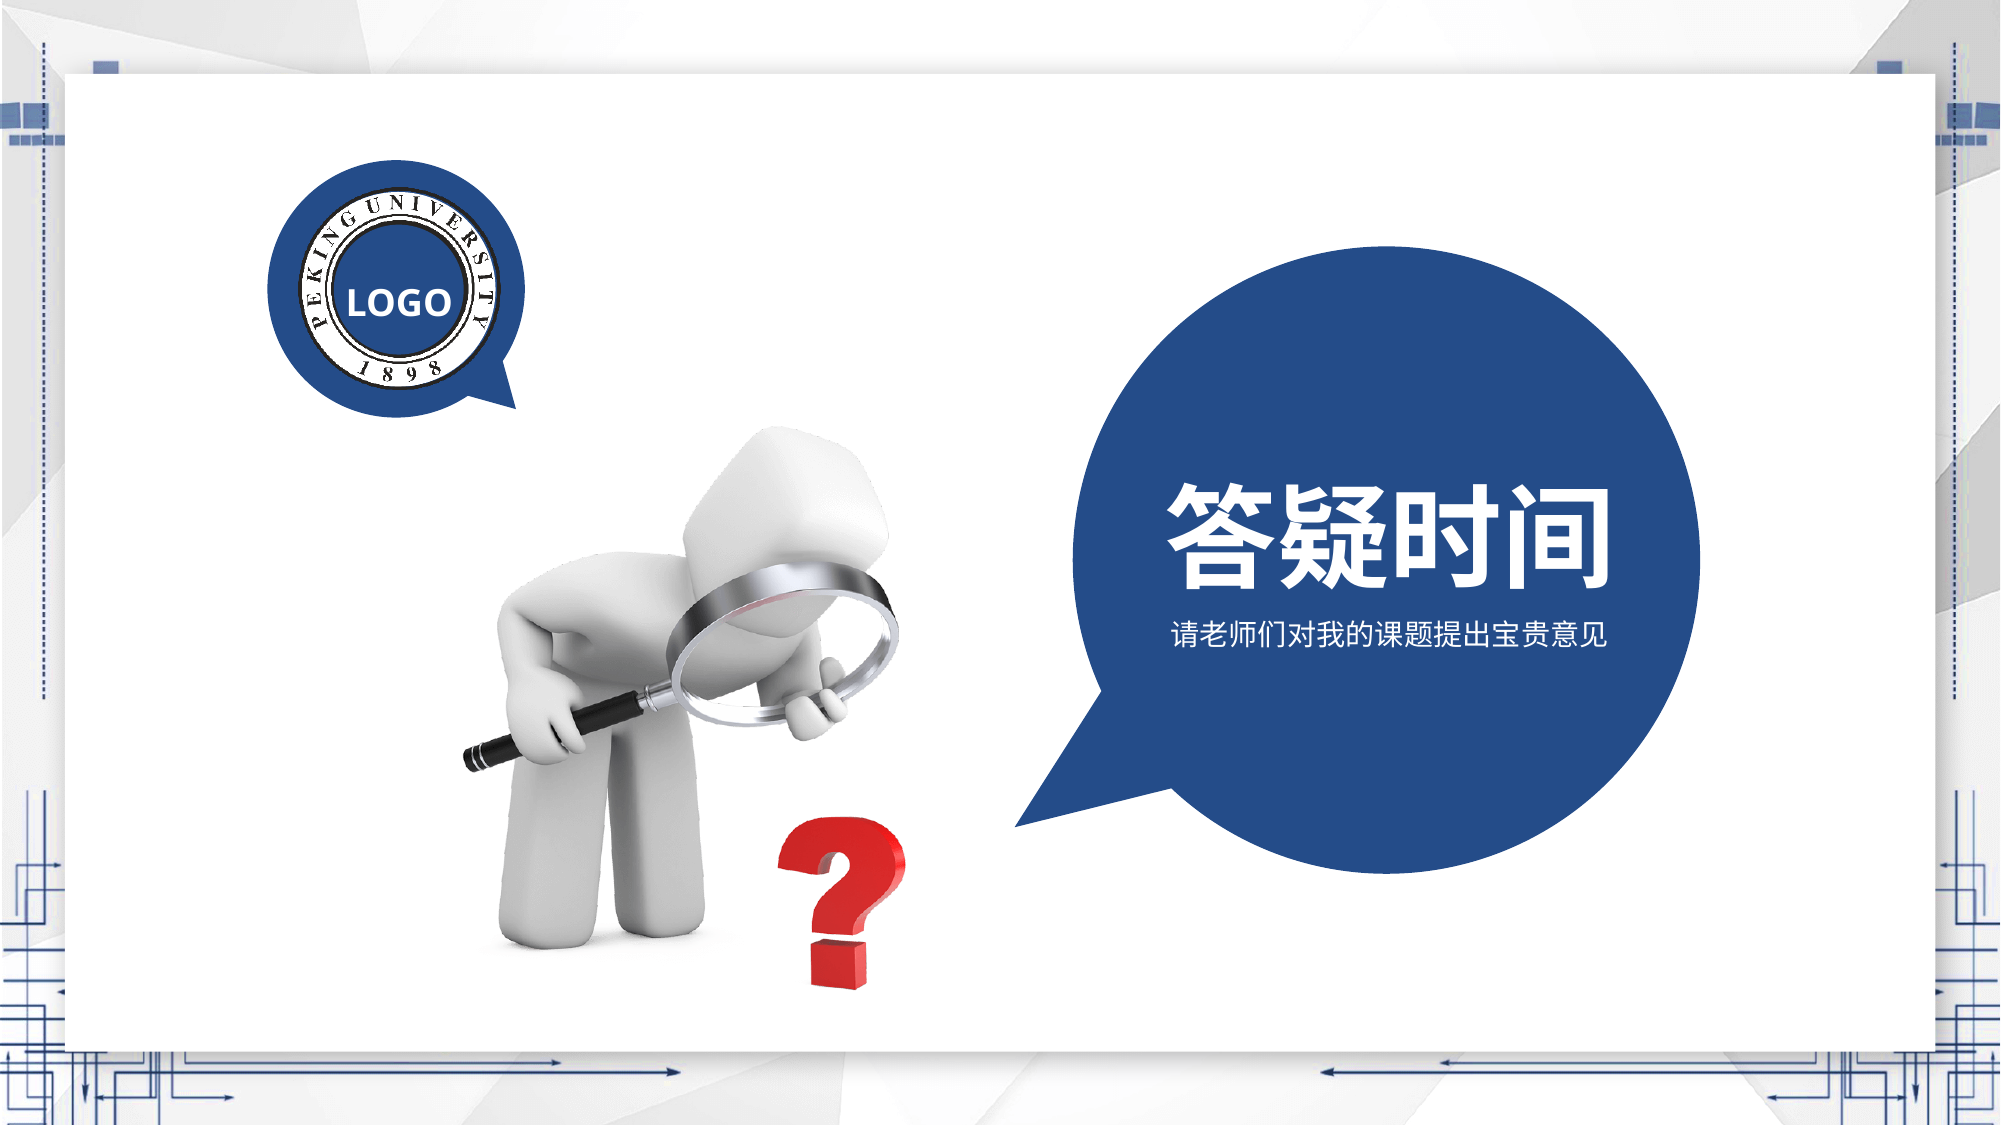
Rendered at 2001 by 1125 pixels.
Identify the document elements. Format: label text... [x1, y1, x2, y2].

text_box 请老师们对我的课题提出宝贵意见 [1059, 608, 1720, 651]
text_box [1101, 245, 1672, 426]
text_box 答疑时间 [1031, 426, 1749, 617]
text_box [1012, 651, 1688, 875]
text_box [267, 160, 525, 418]
picture [0, 0, 2001, 1125]
